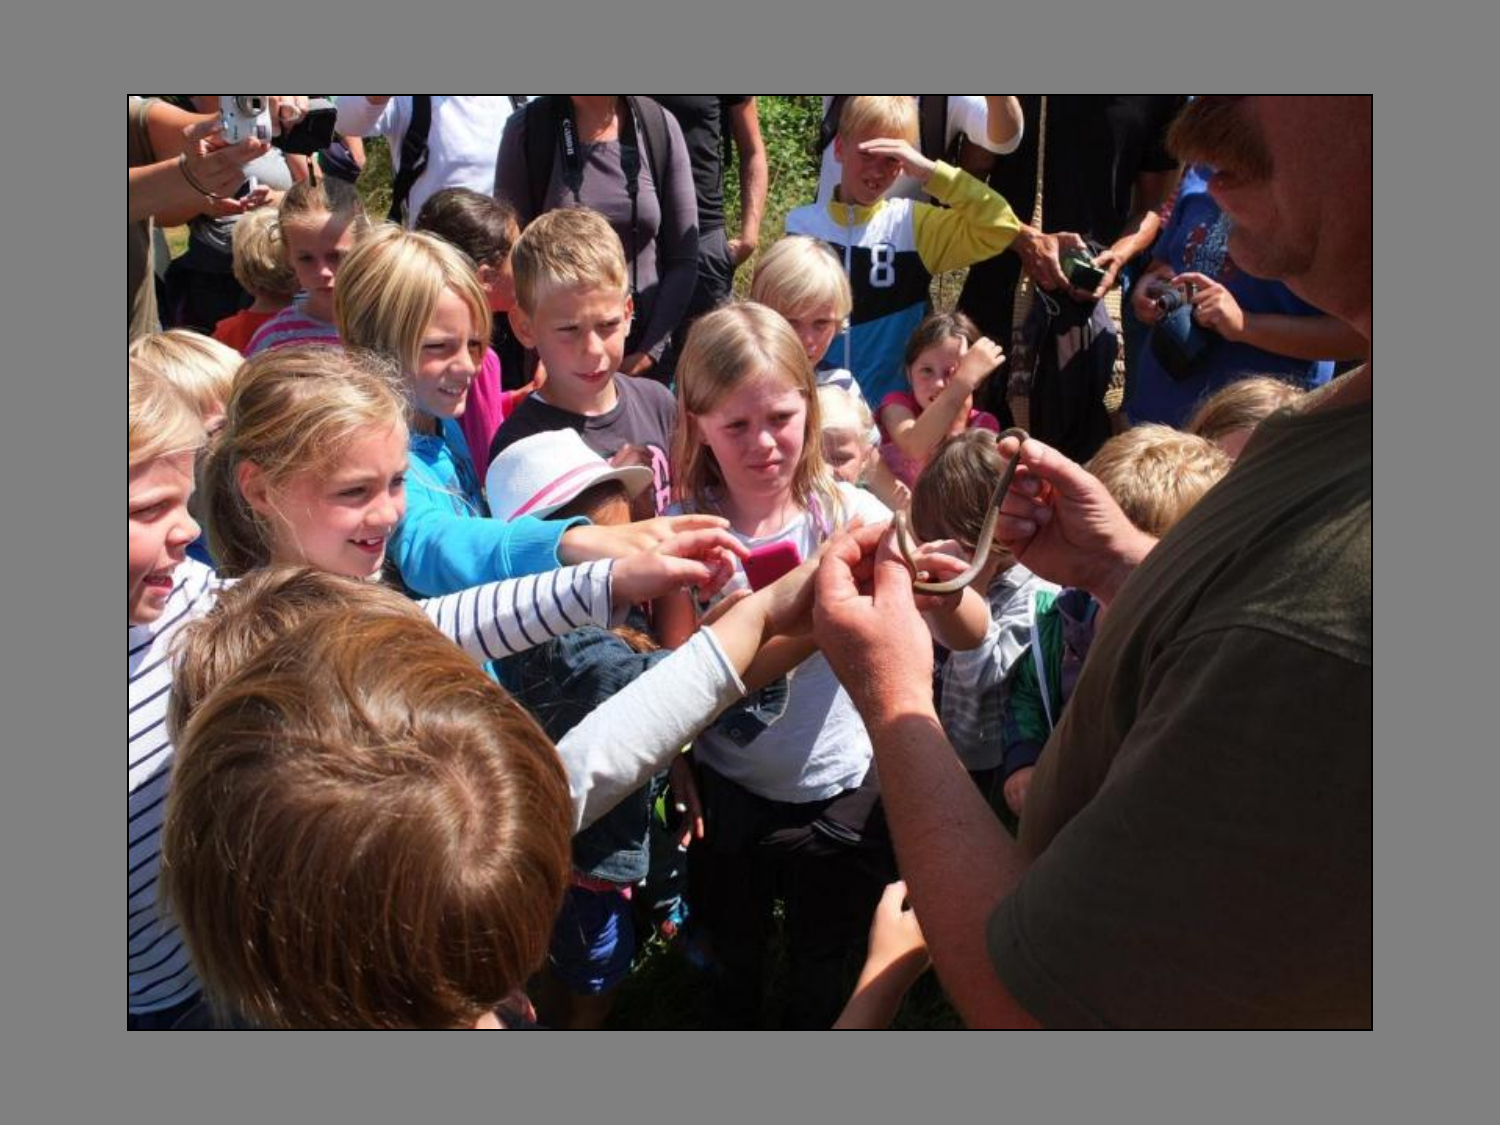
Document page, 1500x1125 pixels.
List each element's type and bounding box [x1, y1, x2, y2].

picture [128, 96, 1372, 1029]
